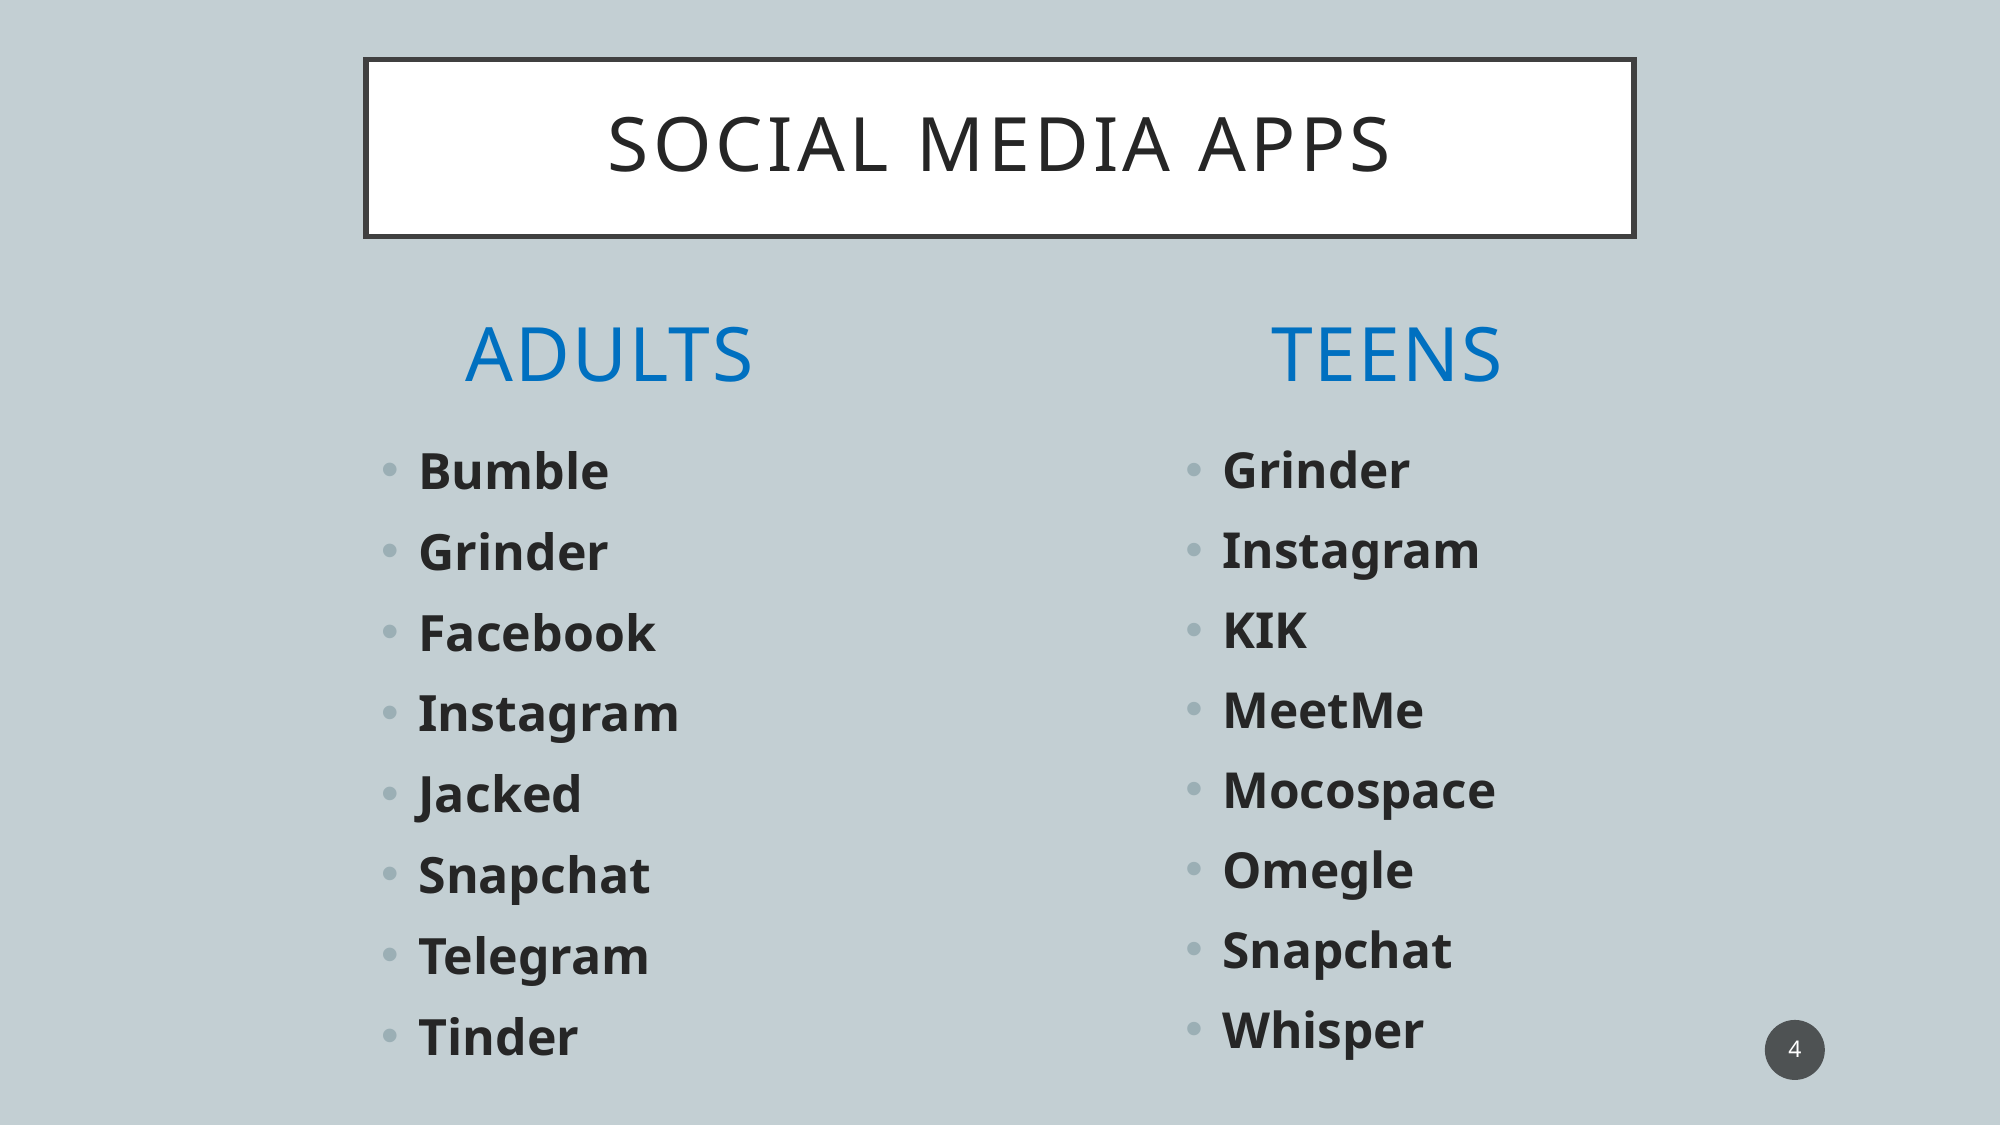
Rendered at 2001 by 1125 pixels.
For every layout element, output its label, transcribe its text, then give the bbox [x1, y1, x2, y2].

title Social media apps [363, 57, 1637, 239]
list TEENS [1037, 288, 1738, 405]
list Adults [259, 288, 961, 405]
slide_number 4 [1764, 1019, 1825, 1080]
list Bumble Grinder Facebook Instagram Jacked Snapchat Telegram Tinder [366, 431, 961, 1103]
list Grinder Instagram KIK MeetMe Mocospace Omegle Snapchat Whisper [1170, 431, 1738, 1066]
